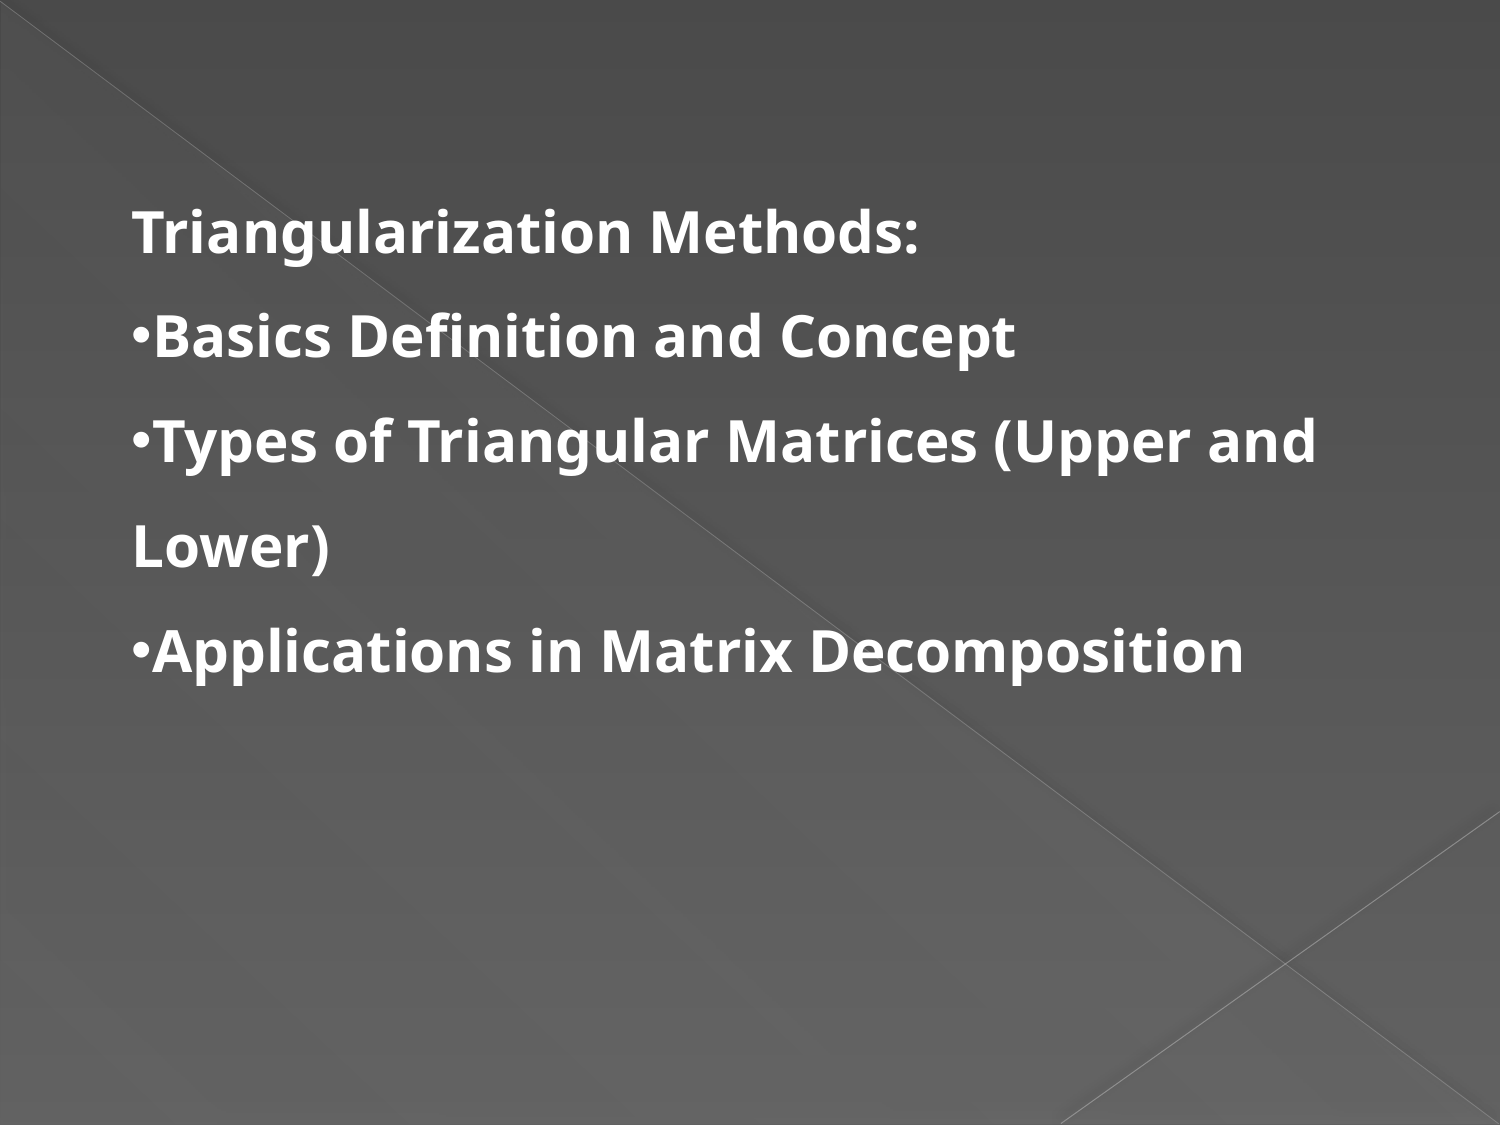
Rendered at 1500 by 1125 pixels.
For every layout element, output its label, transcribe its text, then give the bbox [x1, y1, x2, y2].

text_box Triangularization Methods: Basics Definition and Concept Types of Triangular Matrices (Upper and Lower) Applications in Matrix Decomposition [117, 152, 1336, 692]
